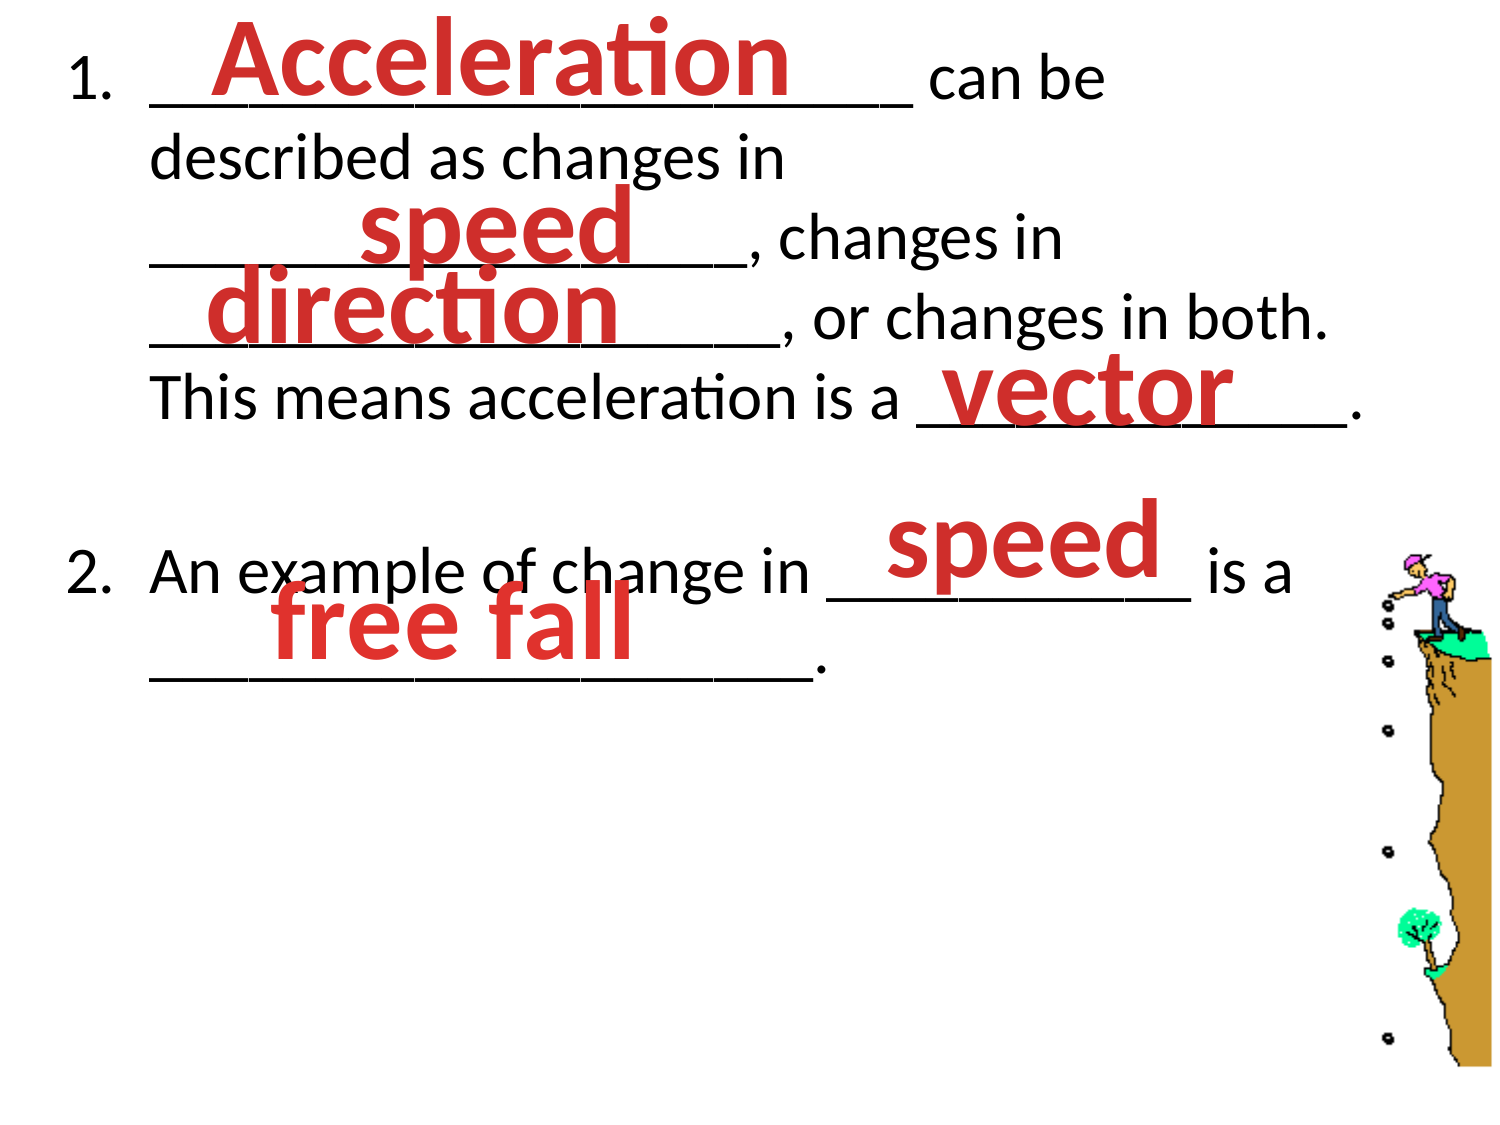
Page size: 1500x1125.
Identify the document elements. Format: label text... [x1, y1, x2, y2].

text_box Acceleration [196, 0, 809, 125]
text_box speed [870, 457, 1180, 608]
picture [1313, 539, 1500, 1080]
list _______________________ can be described as changes in __________________, changes in ___________________, or changes in both. This means acceleration is a _____________. An example of change in ___________ is a ____________________. [50, 24, 1400, 975]
text_box vector [926, 305, 1252, 456]
text_box speed [343, 143, 653, 294]
text_box direction [190, 223, 638, 374]
text_box free fall [255, 539, 652, 690]
